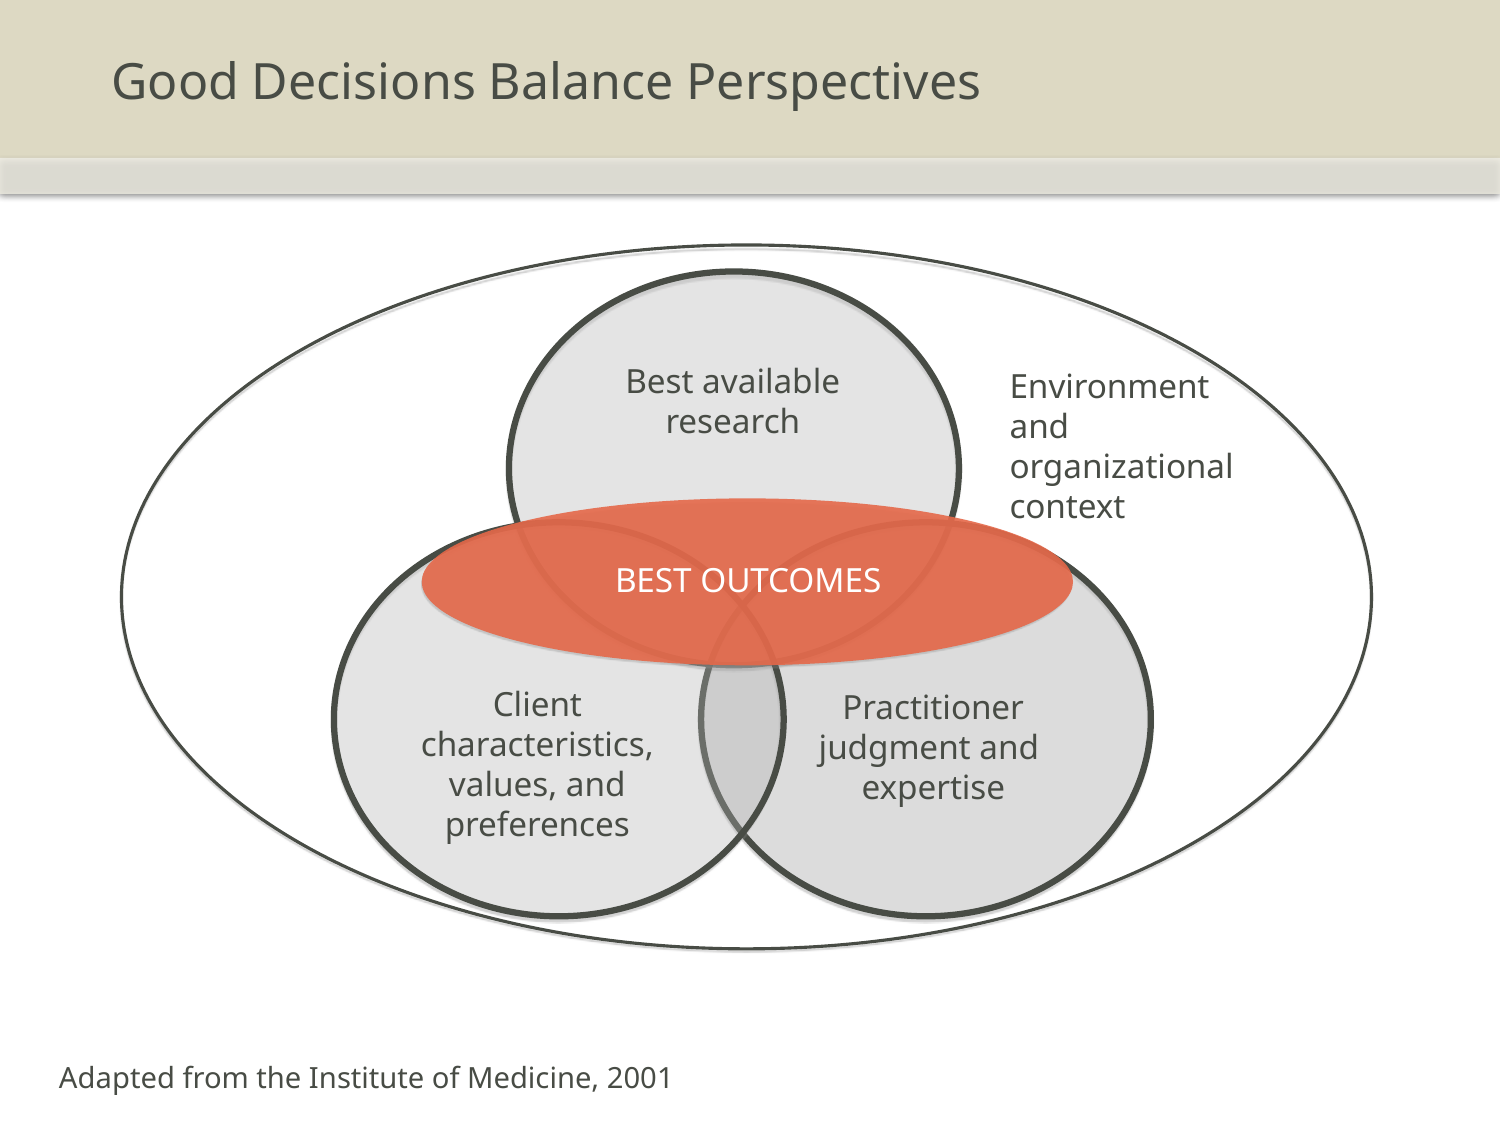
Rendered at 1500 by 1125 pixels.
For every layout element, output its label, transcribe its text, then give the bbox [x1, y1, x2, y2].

title Good Decisions Balance Perspectives [96, 1, 1397, 159]
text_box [121, 244, 1372, 950]
text_box Adapted from the Institute of Medicine, 2001 [44, 1051, 690, 1102]
